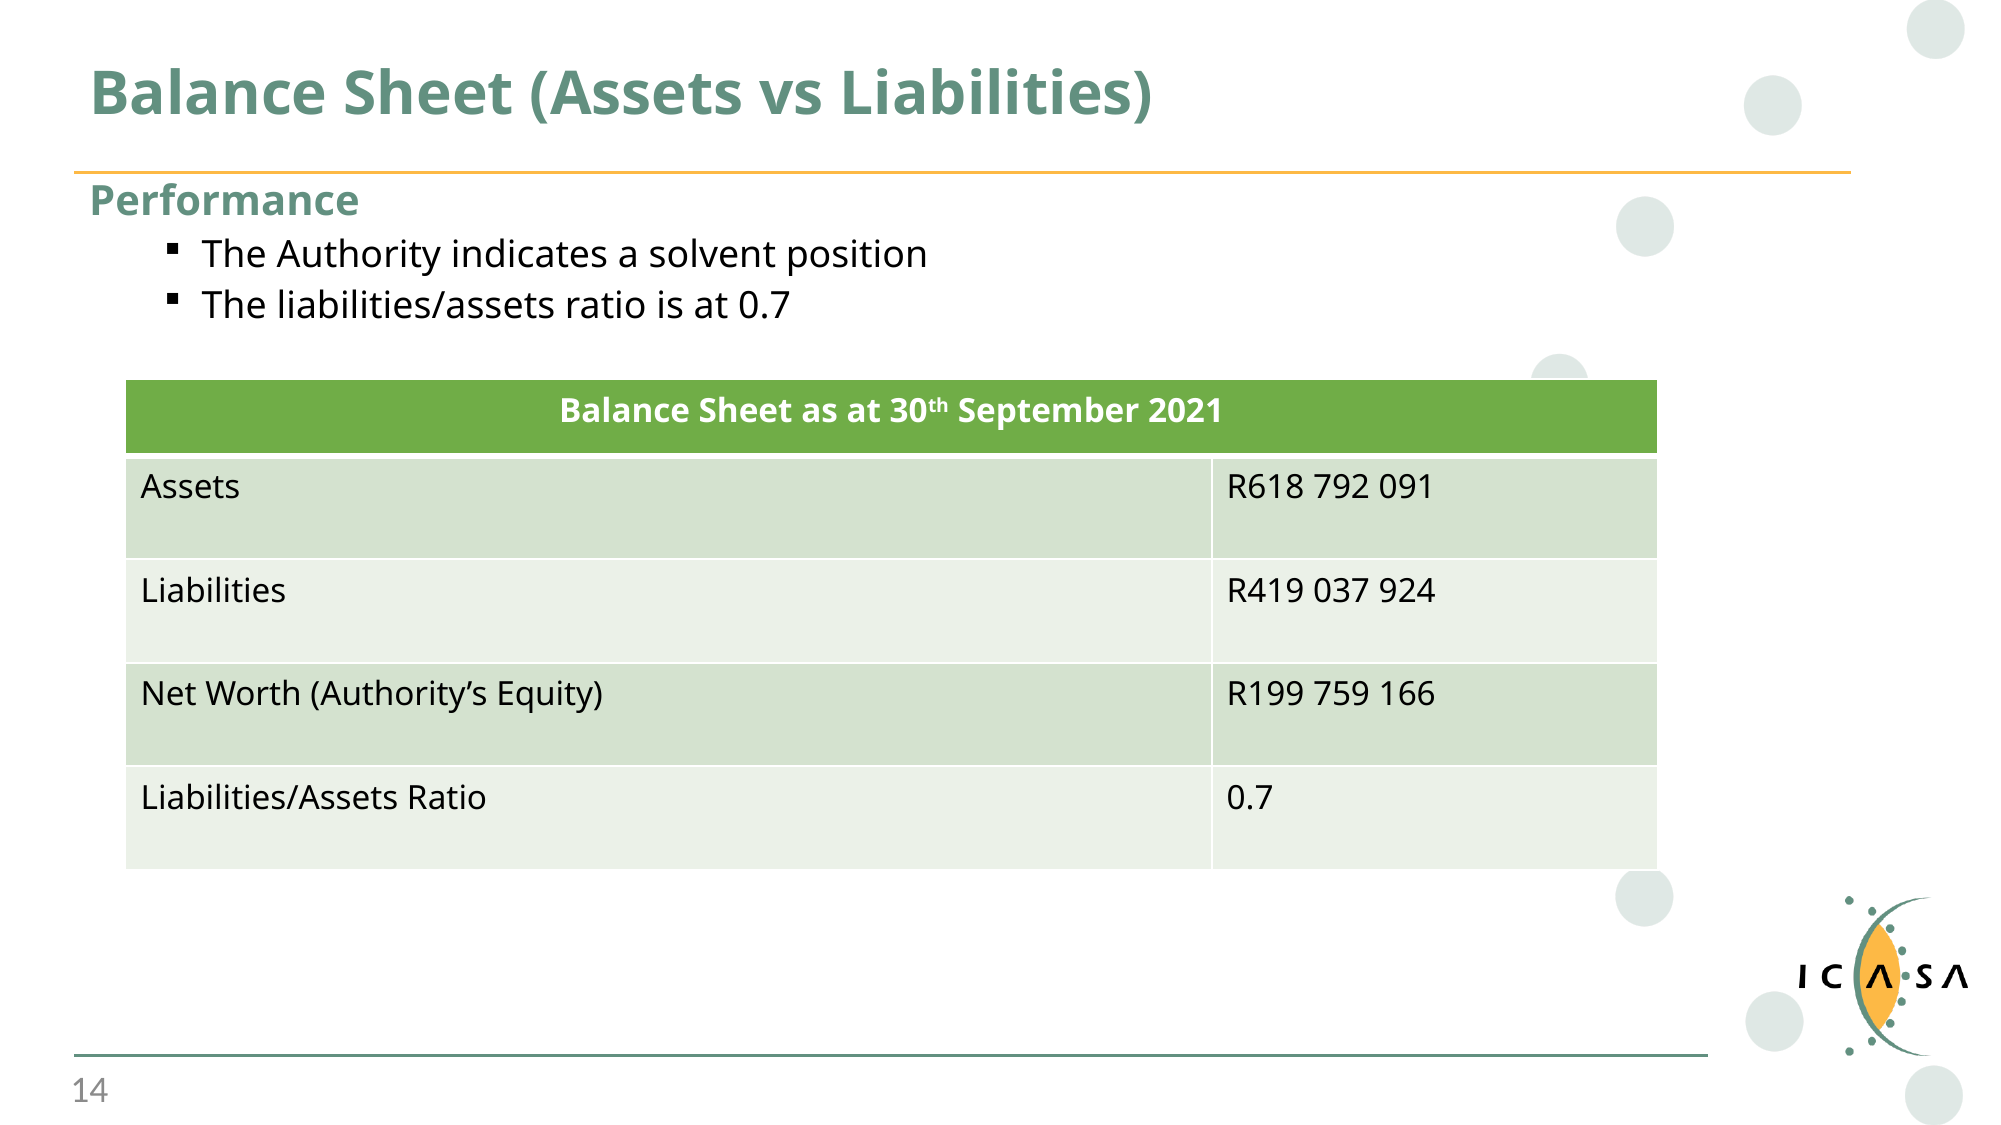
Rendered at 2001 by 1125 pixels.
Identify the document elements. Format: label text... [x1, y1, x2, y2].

table_cell R618 792 091 [1213, 459, 1657, 558]
table_cell Liabilities/Assets Ratio [126, 767, 1211, 869]
title Balance Sheet (Assets vs Liabilities) [74, 47, 1800, 143]
table_cell 0.7 [1213, 767, 1657, 869]
picture [1853, 896, 1968, 1056]
list Performance The Authority indicates a solvent position The liabilities/assets ratio is at 0.7 [74, 172, 1853, 1058]
table_cell R199 759 166 [1213, 664, 1657, 765]
table_cell R419 037 924 [1213, 560, 1657, 662]
text_box 14 [55, 1057, 506, 1118]
table_cell Net Worth (Authority’s Equity) [126, 664, 1211, 765]
table_cell Liabilities [126, 560, 1211, 662]
table_cell Assets [126, 459, 1211, 558]
table_header Balance Sheet as at 30th September 2021 [126, 380, 1657, 453]
